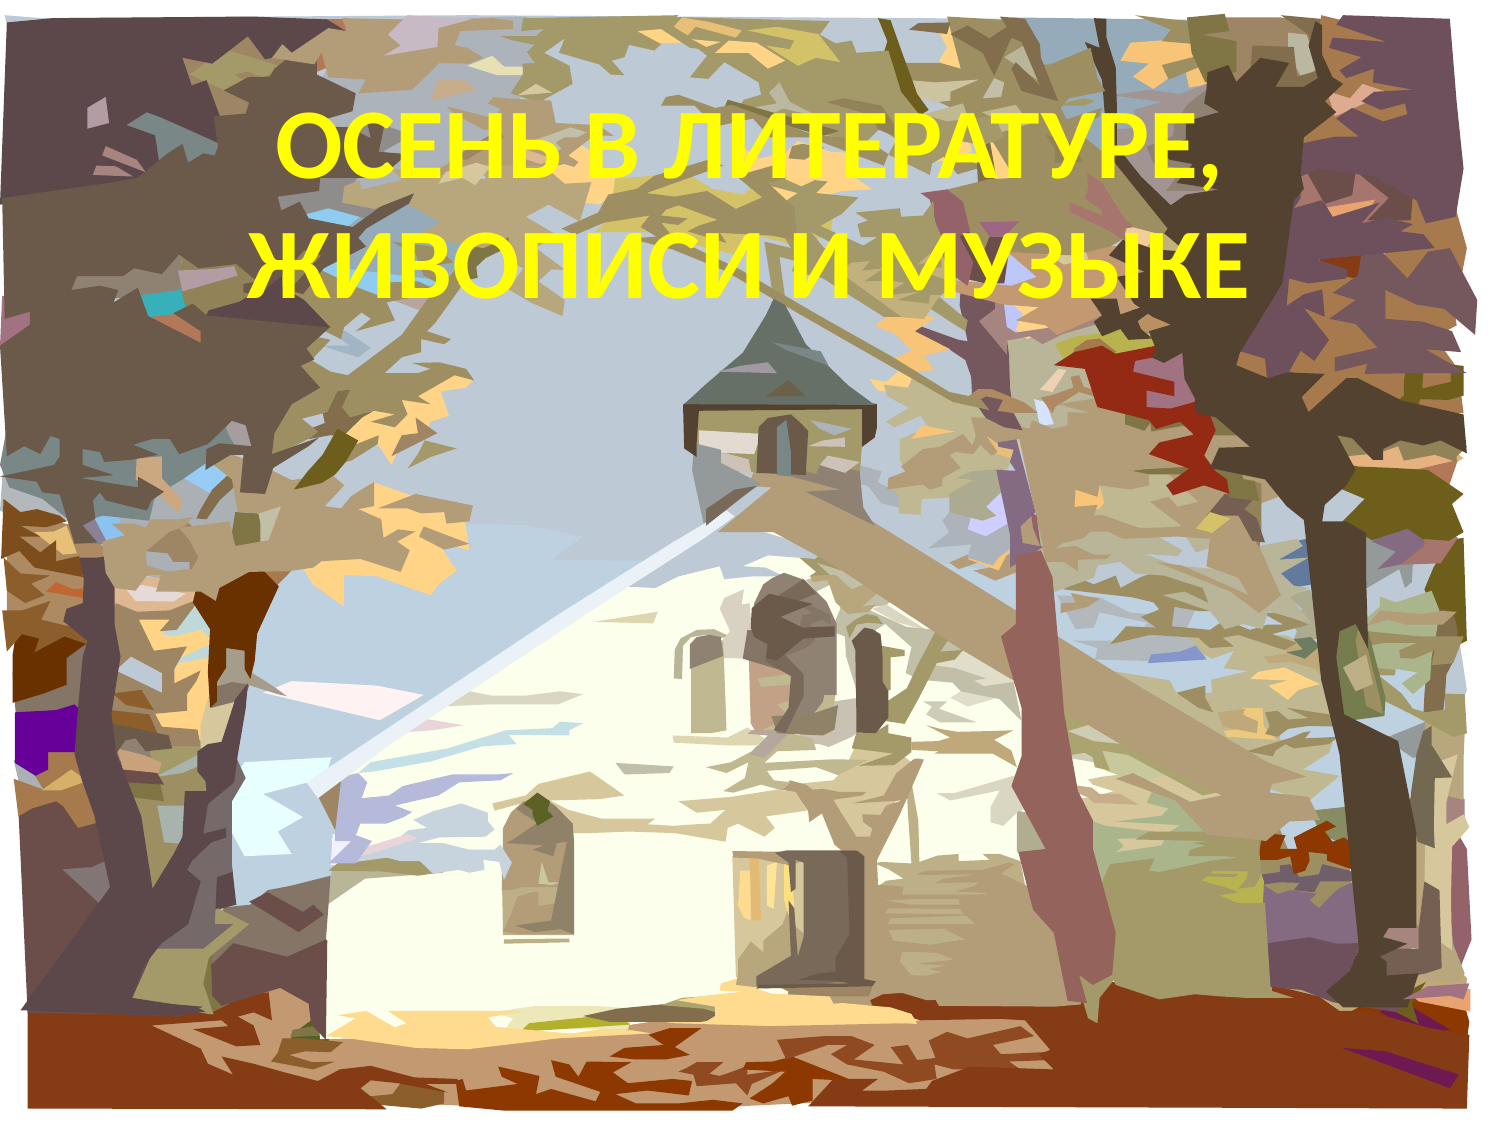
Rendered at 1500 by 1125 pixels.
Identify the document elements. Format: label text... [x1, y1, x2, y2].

title ОСЕНЬ В ЛИТЕРАТУРЕ, ЖИВОПИСИ И МУЗЫКЕ [75, 45, 1425, 233]
